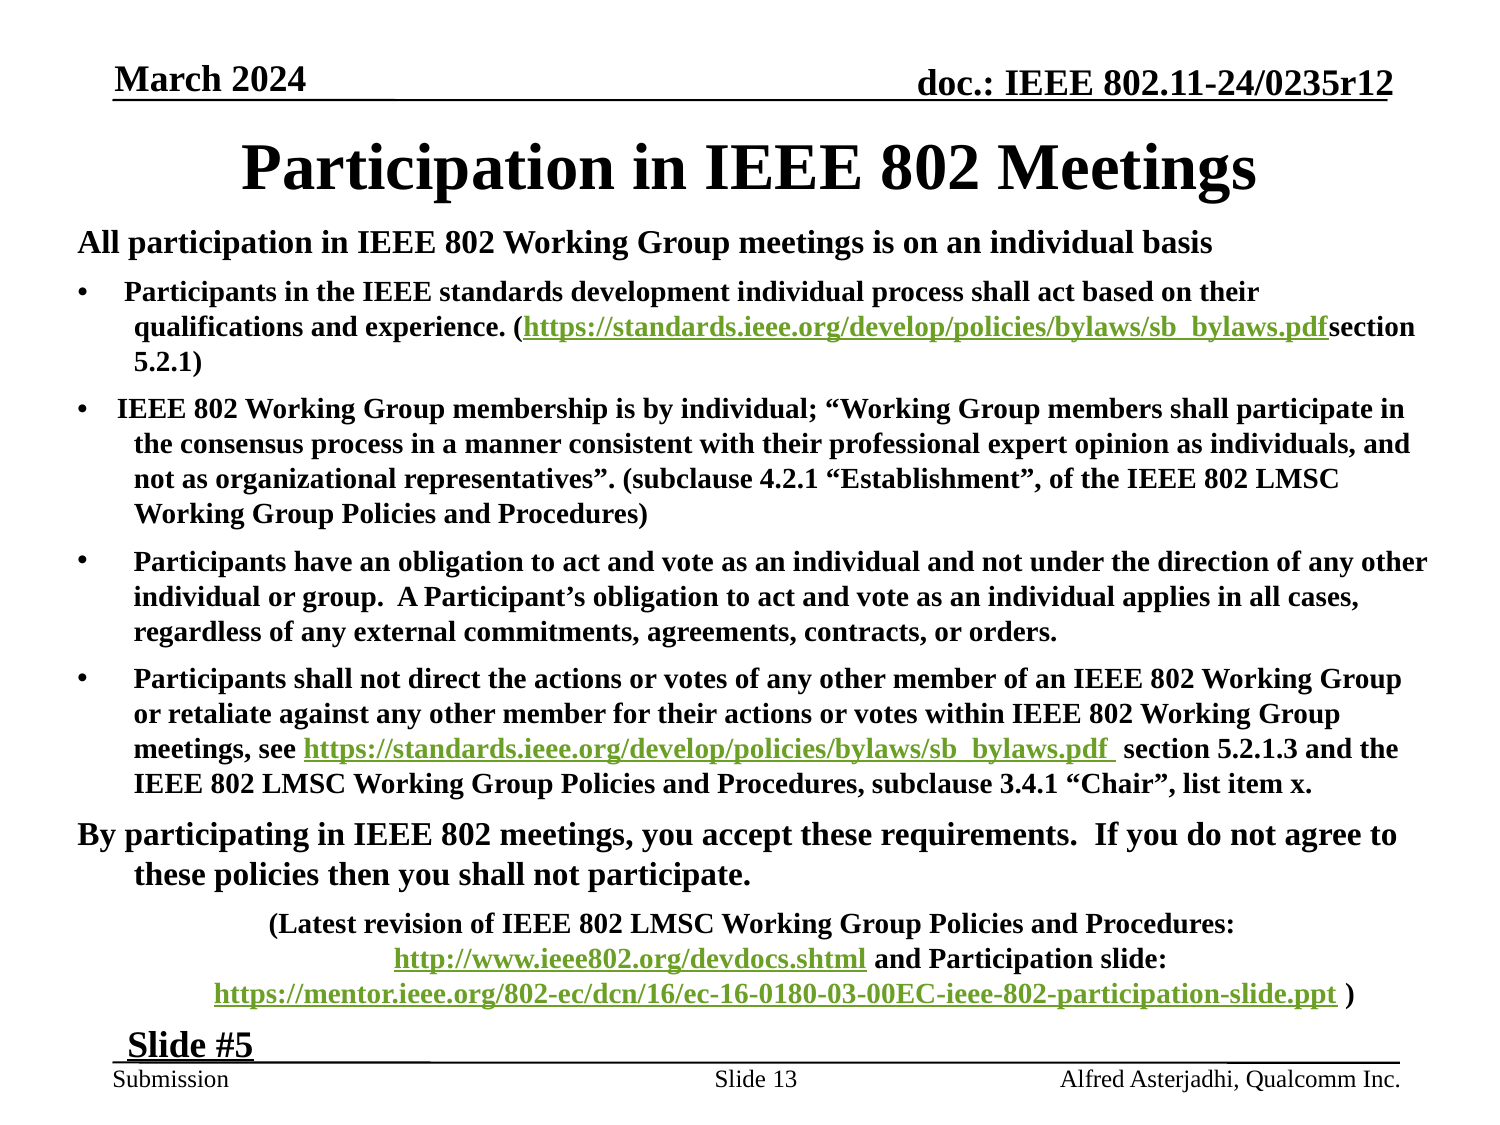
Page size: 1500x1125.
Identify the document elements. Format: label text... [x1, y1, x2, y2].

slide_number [114, 54, 493, 100]
text_box Slide #5 [112, 1012, 269, 1073]
footer Alfred Asterjadhi, Qualcomm Inc. [878, 1061, 1402, 1093]
list All participation in IEEE 802 Working Group meetings is on an individual basis • Participants in the IEEE standards development individual process shall act based on their qualifications and experience. (https://standards.ieee.org/develop/policies/bylaws/sb_bylaws.pdfsection 5.2.1) • IEEE 802 Working Group membership is by individual; “Working Group members shall participate in the consensus process in a manner consistent with their professional expert opinion as individuals, and not as organizational representatives”. (subclause 4.2.1 “Establishment”, of the IEEE 802 LMSC Working Group Policies and Procedures) Participants have an obligation to act and vote as an individual and not under the direction of any other individual or group. A Participant’s obligation to act and vote as an individual applies in all cases, regardless of any external commitments, agreements, contracts, or orders. Participants shall not direct the actions or votes of any other member of an IEEE 802 Working Group or retaliate against any other member for their actions or votes within IEEE 802 Working Group meetings, see https://standards.ieee.org/develop/policies/bylaws/sb_bylaws.pdf section 5.2.1.3 and the IEEE 802 LMSC Working Group Policies and Procedures, subclause 3.4.1 “Chair”, list item x. By participating in IEEE 802 meetings, you accept these requirements. If you do not agree to these policies then you shall not participate. (Latest revision of IEEE 802 LMSC Working Group Policies and Procedures: http://www.ieee802.org/devdocs.shtml and Participation slide: https://mentor.ieee.org/802-ec/dcn/16/ec-16-0180-03-00EC-ieee-802-participation-slide.ppt ) [62, 212, 1451, 1001]
title Participation in IEEE 802 Meetings [112, 112, 1388, 212]
slide_number Slide 13 [712, 1061, 800, 1123]
